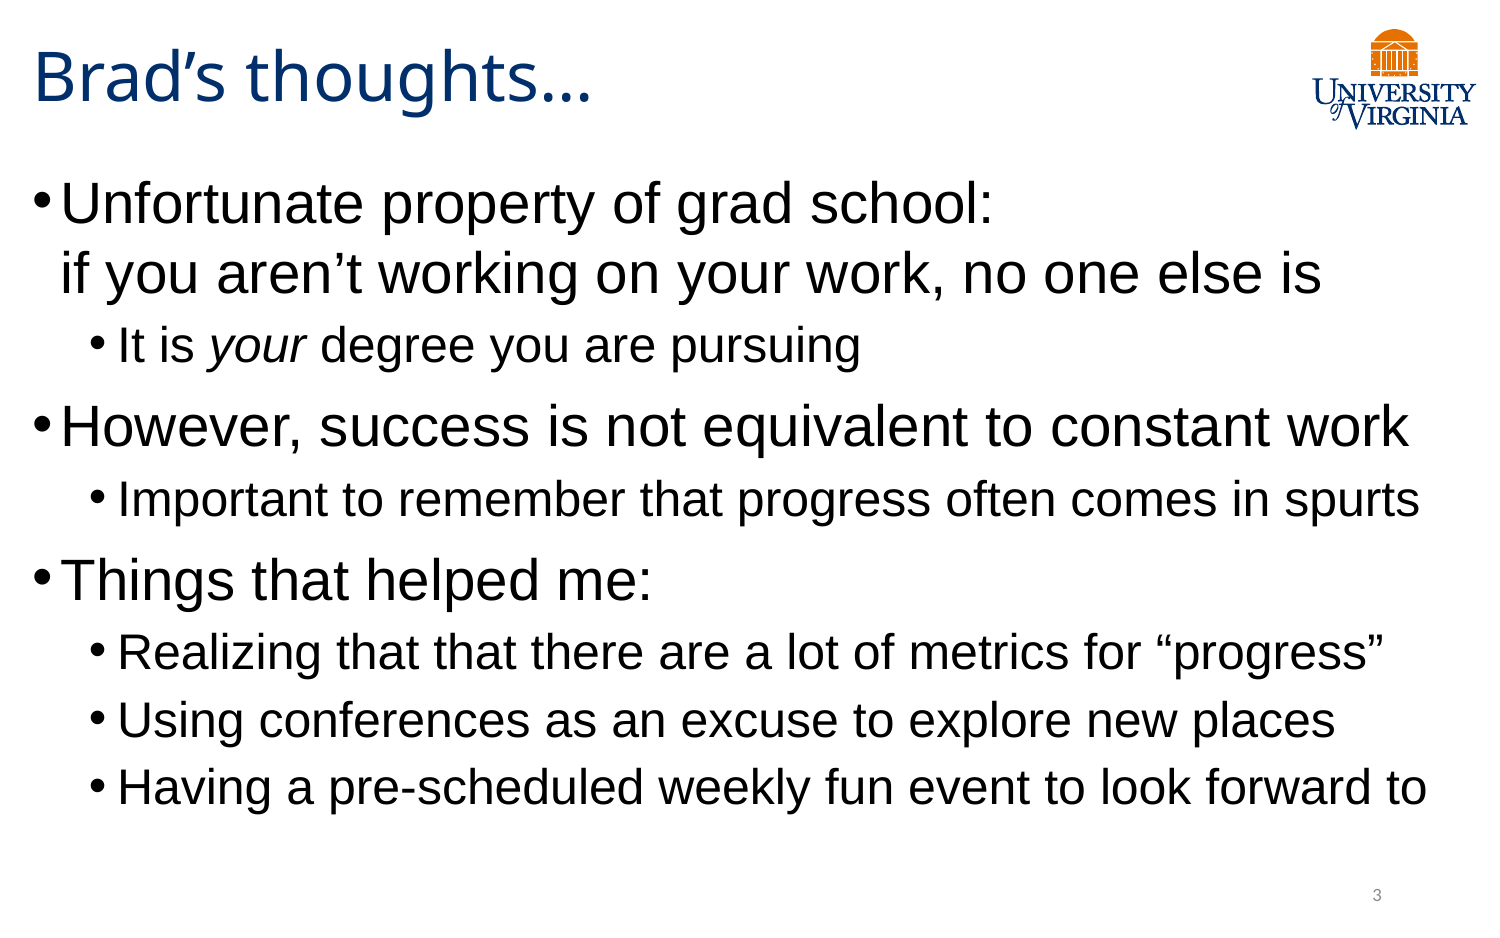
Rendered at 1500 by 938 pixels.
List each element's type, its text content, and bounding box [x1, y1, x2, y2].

slide_number 3 [1059, 868, 1397, 919]
title Brad’s thoughts… [17, 14, 1297, 145]
list Unfortunate property of grad school: if you aren’t working on your work, no one else is It is your degree you are pursuing However, success is not equivalent to constant work Important to remember that progress often comes in spurts Things that helped me: Realizing that that there are a lot of metrics for “progress” Using conferences as an excuse to explore new places Having a pre-scheduled weekly fun event to look forward to [17, 157, 1483, 845]
